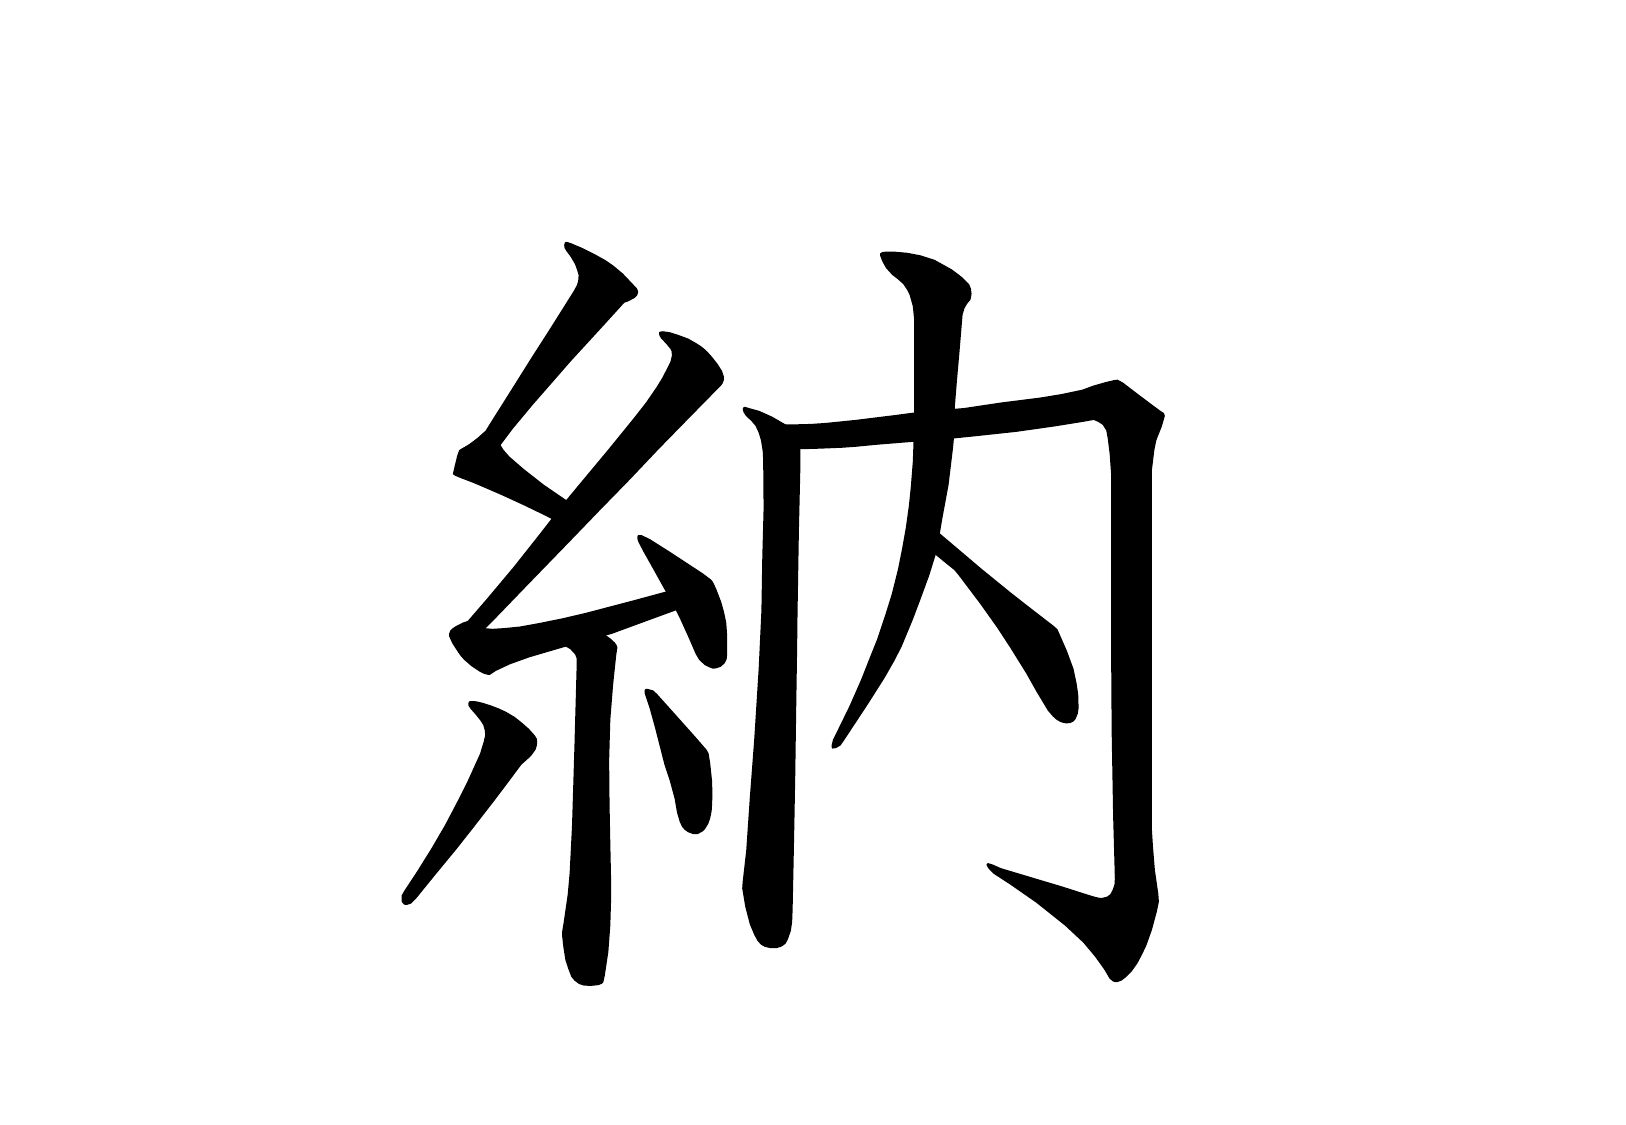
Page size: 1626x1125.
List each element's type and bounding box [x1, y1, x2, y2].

text_box [401, 241, 1166, 987]
